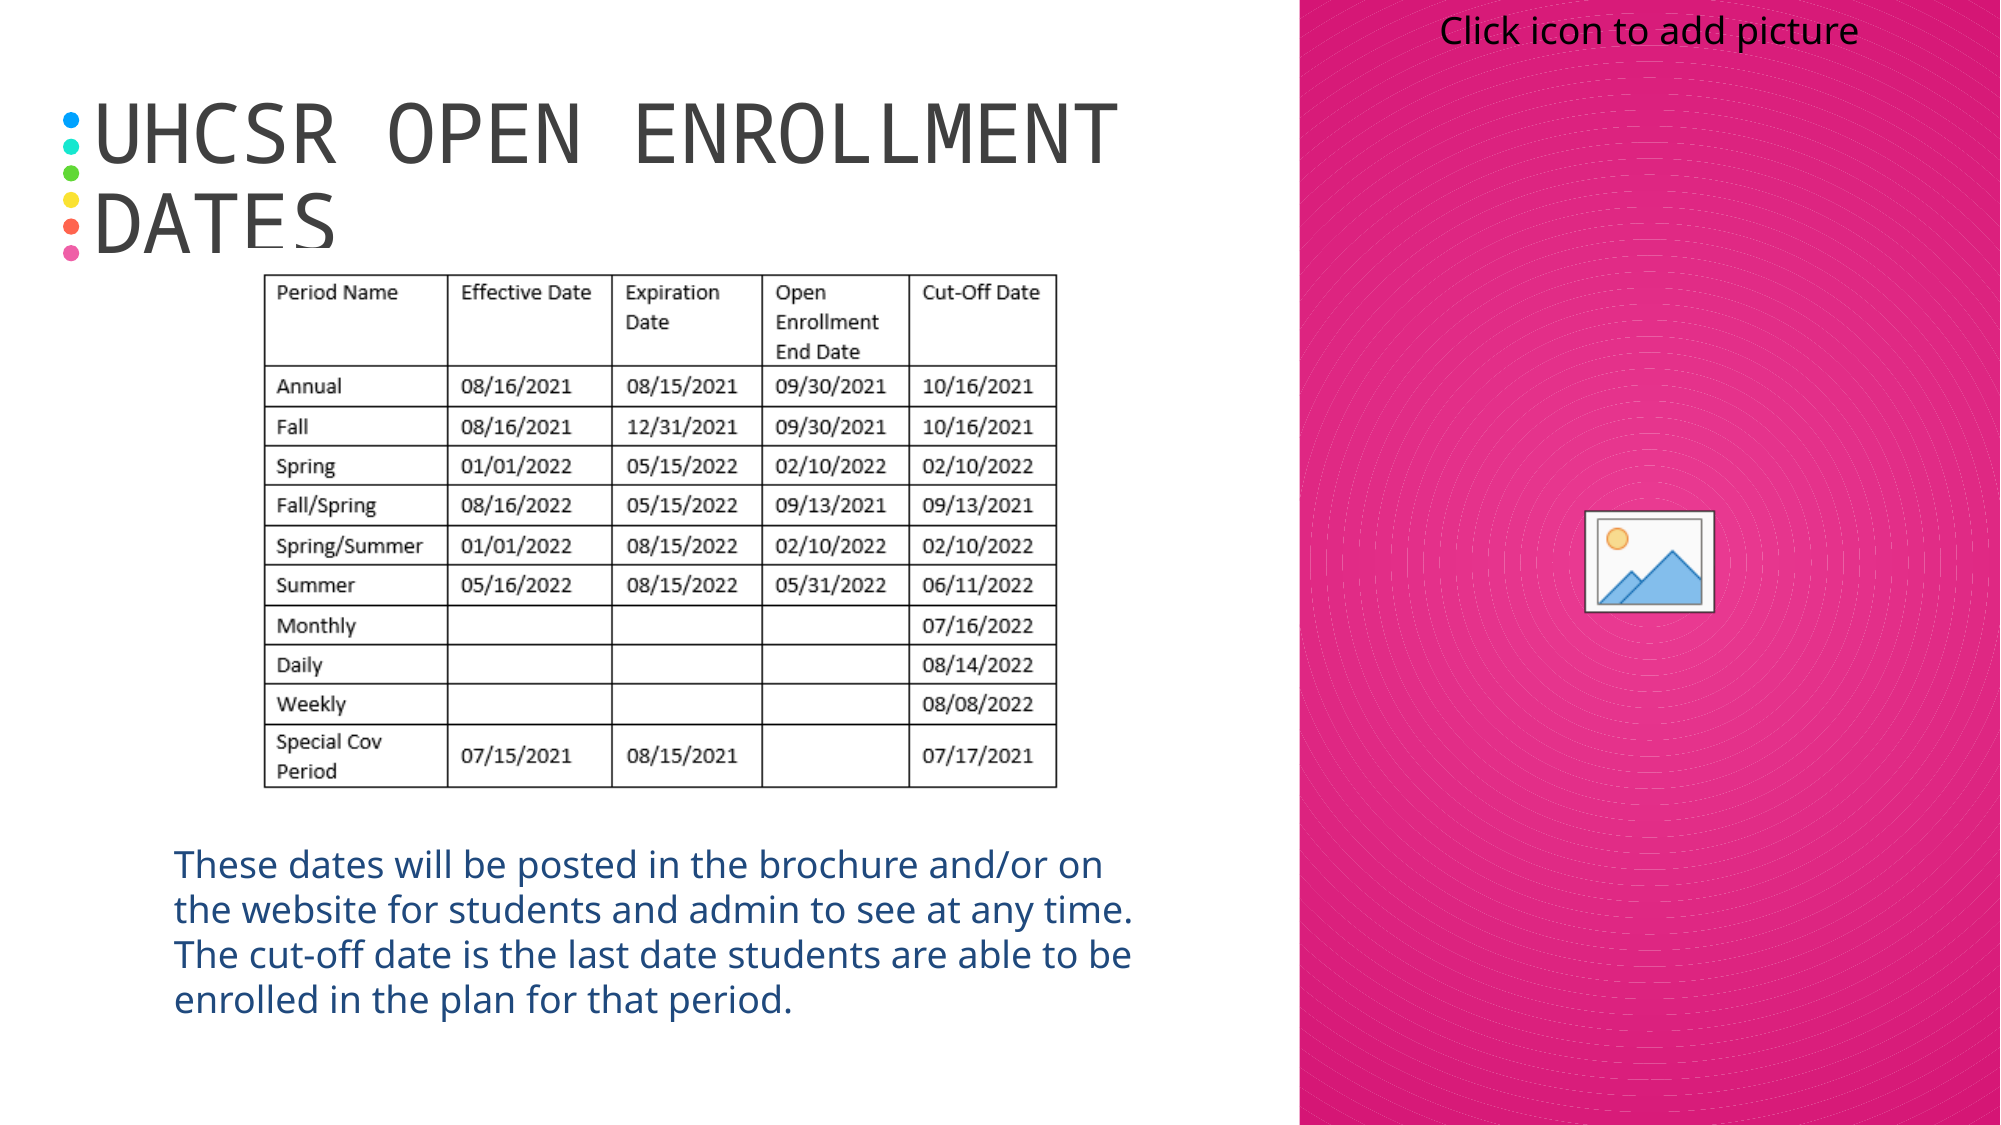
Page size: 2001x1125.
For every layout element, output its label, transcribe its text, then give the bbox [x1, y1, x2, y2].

text_box These dates will be posted in the brochure and/or on the website for students and admin to see at any time. The cut-off date is the last date students are able to be enrolled in the plan for that period. [159, 833, 1161, 1029]
title UHCSR open enrollment dates [93, 69, 1296, 294]
picture [1298, 0, 2000, 1125]
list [246, 247, 1073, 807]
